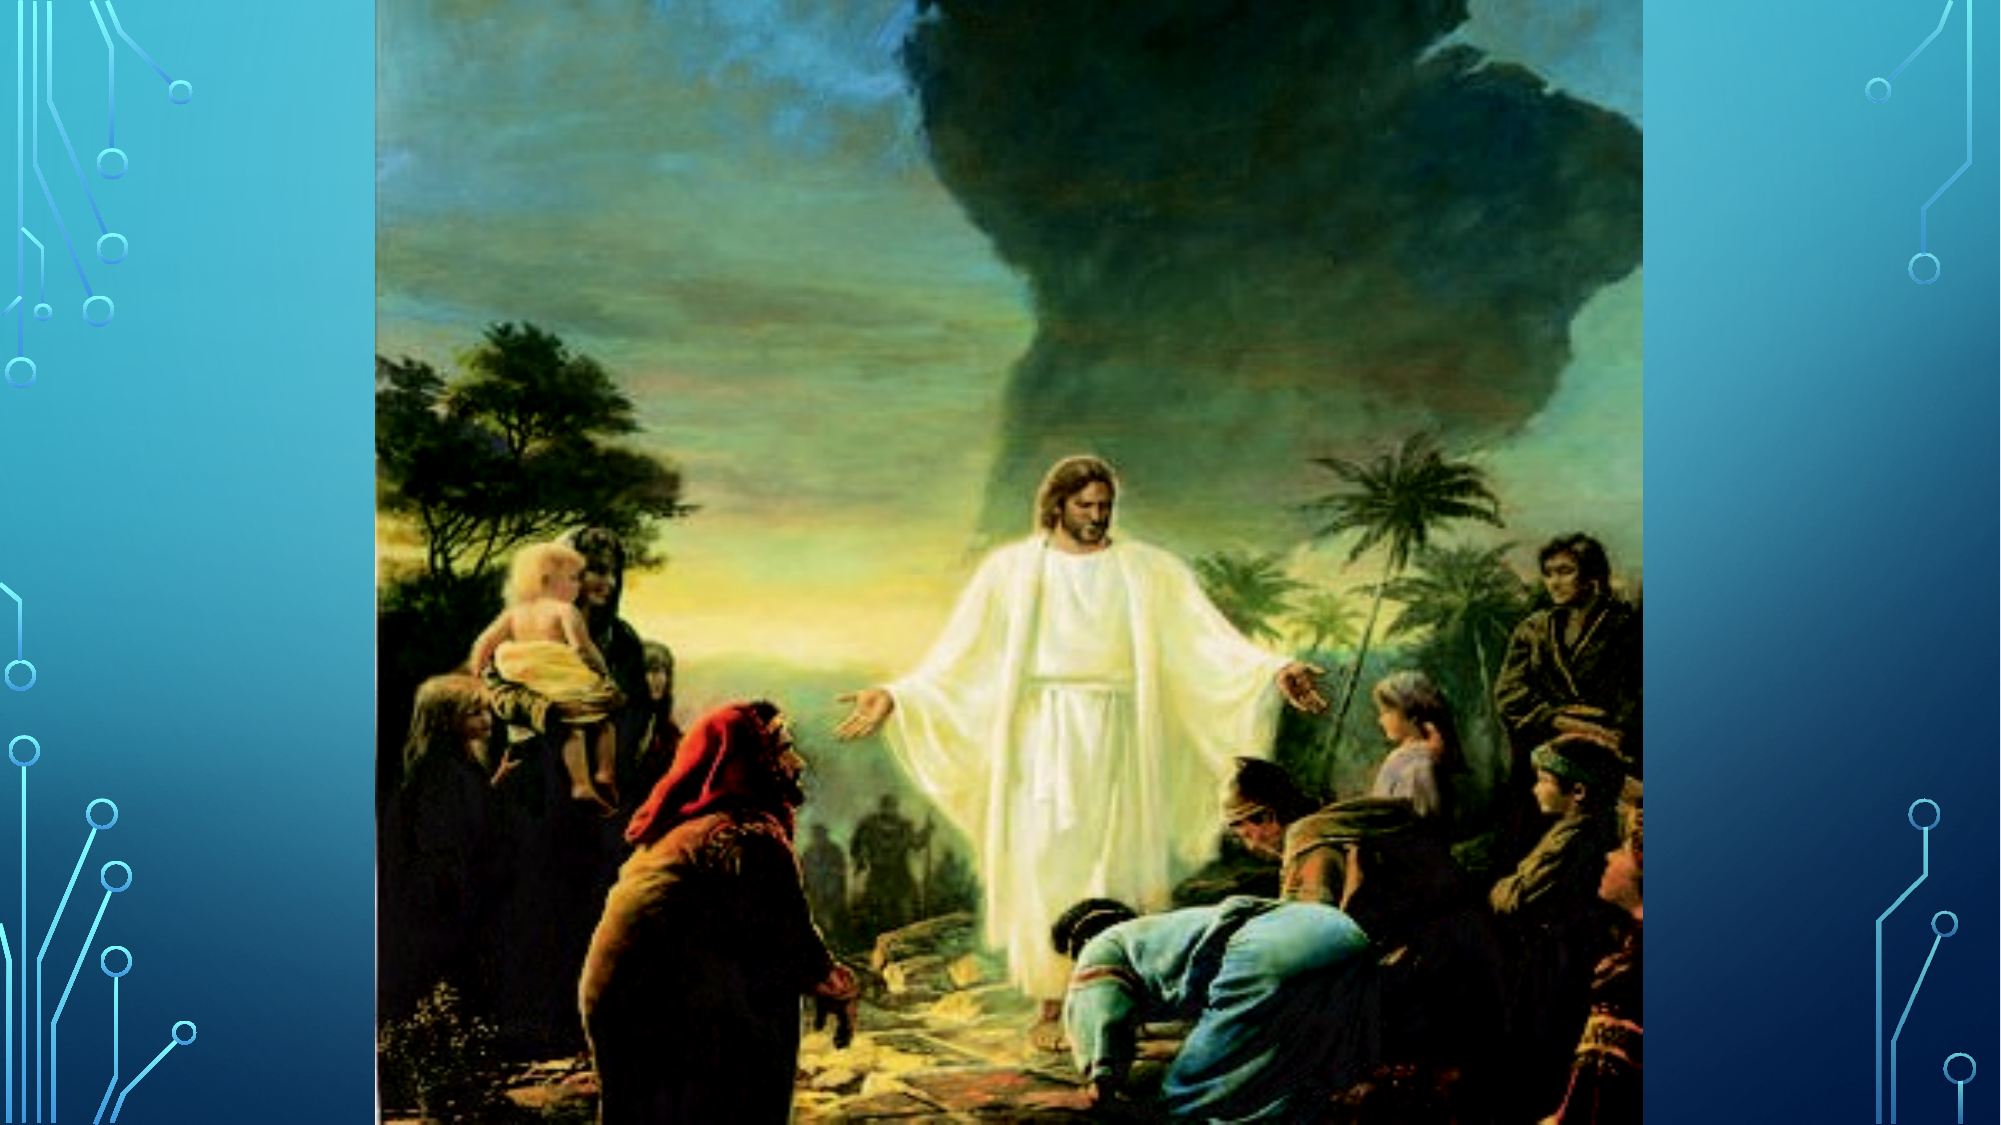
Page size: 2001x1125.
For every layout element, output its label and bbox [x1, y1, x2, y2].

picture [374, 0, 1643, 1125]
